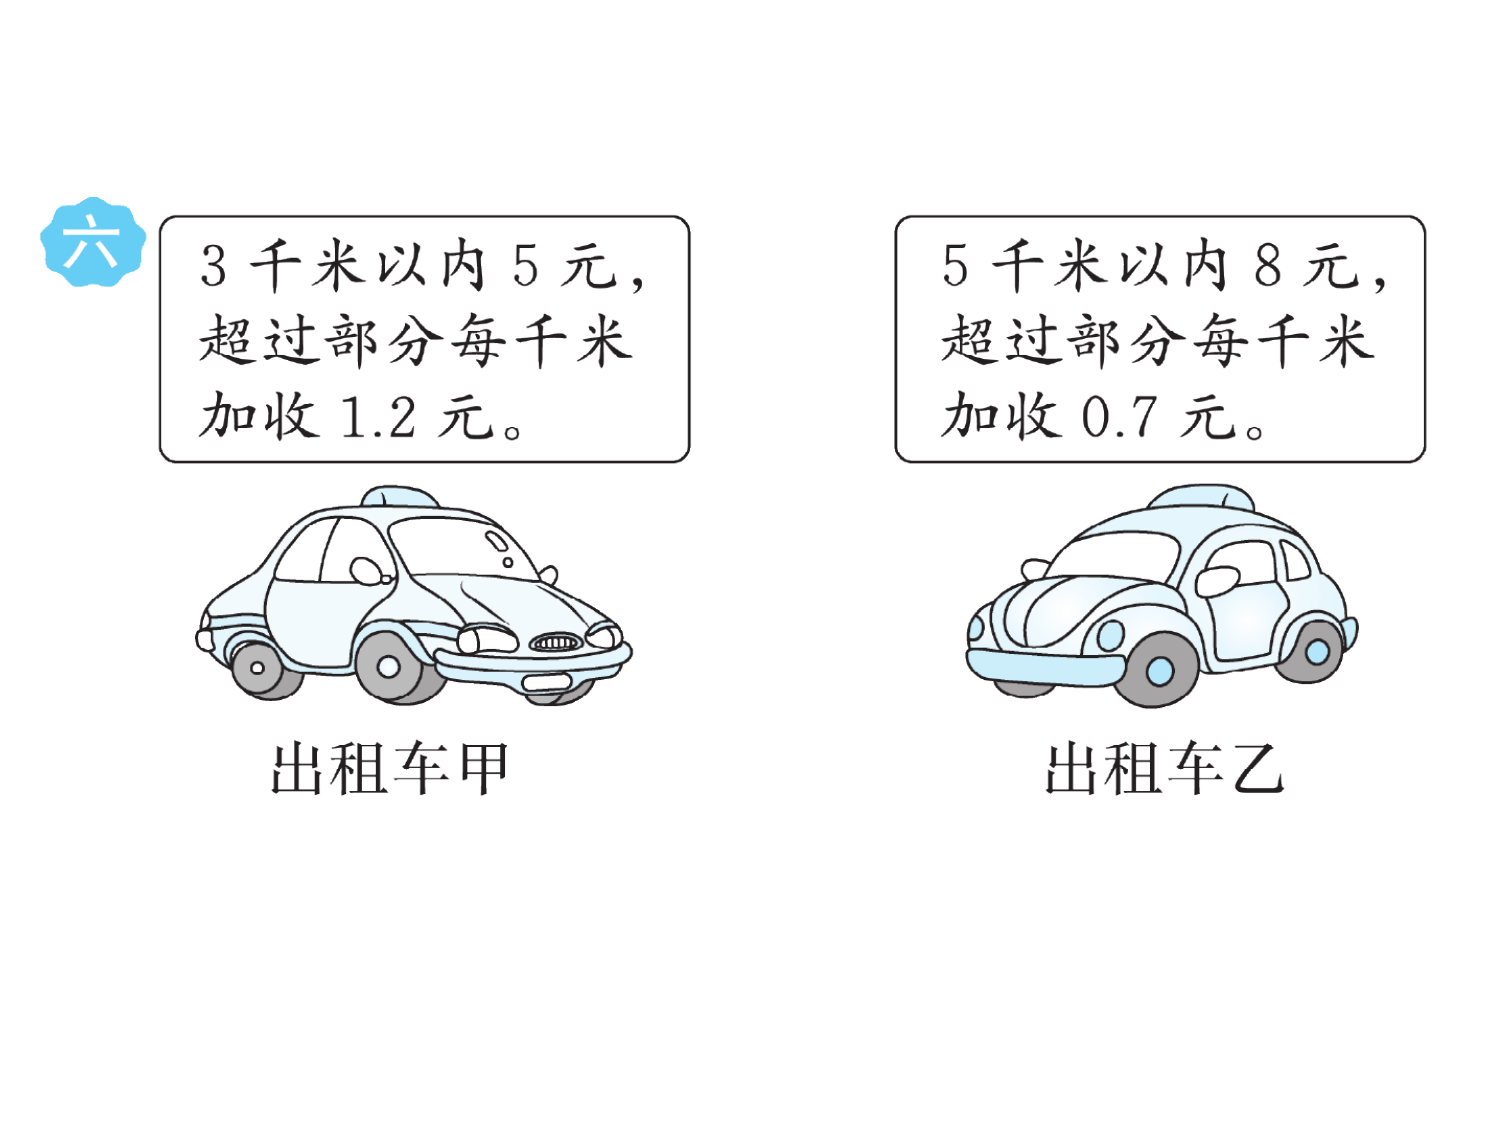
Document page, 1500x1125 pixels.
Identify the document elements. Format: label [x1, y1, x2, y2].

picture [35, 177, 1453, 836]
